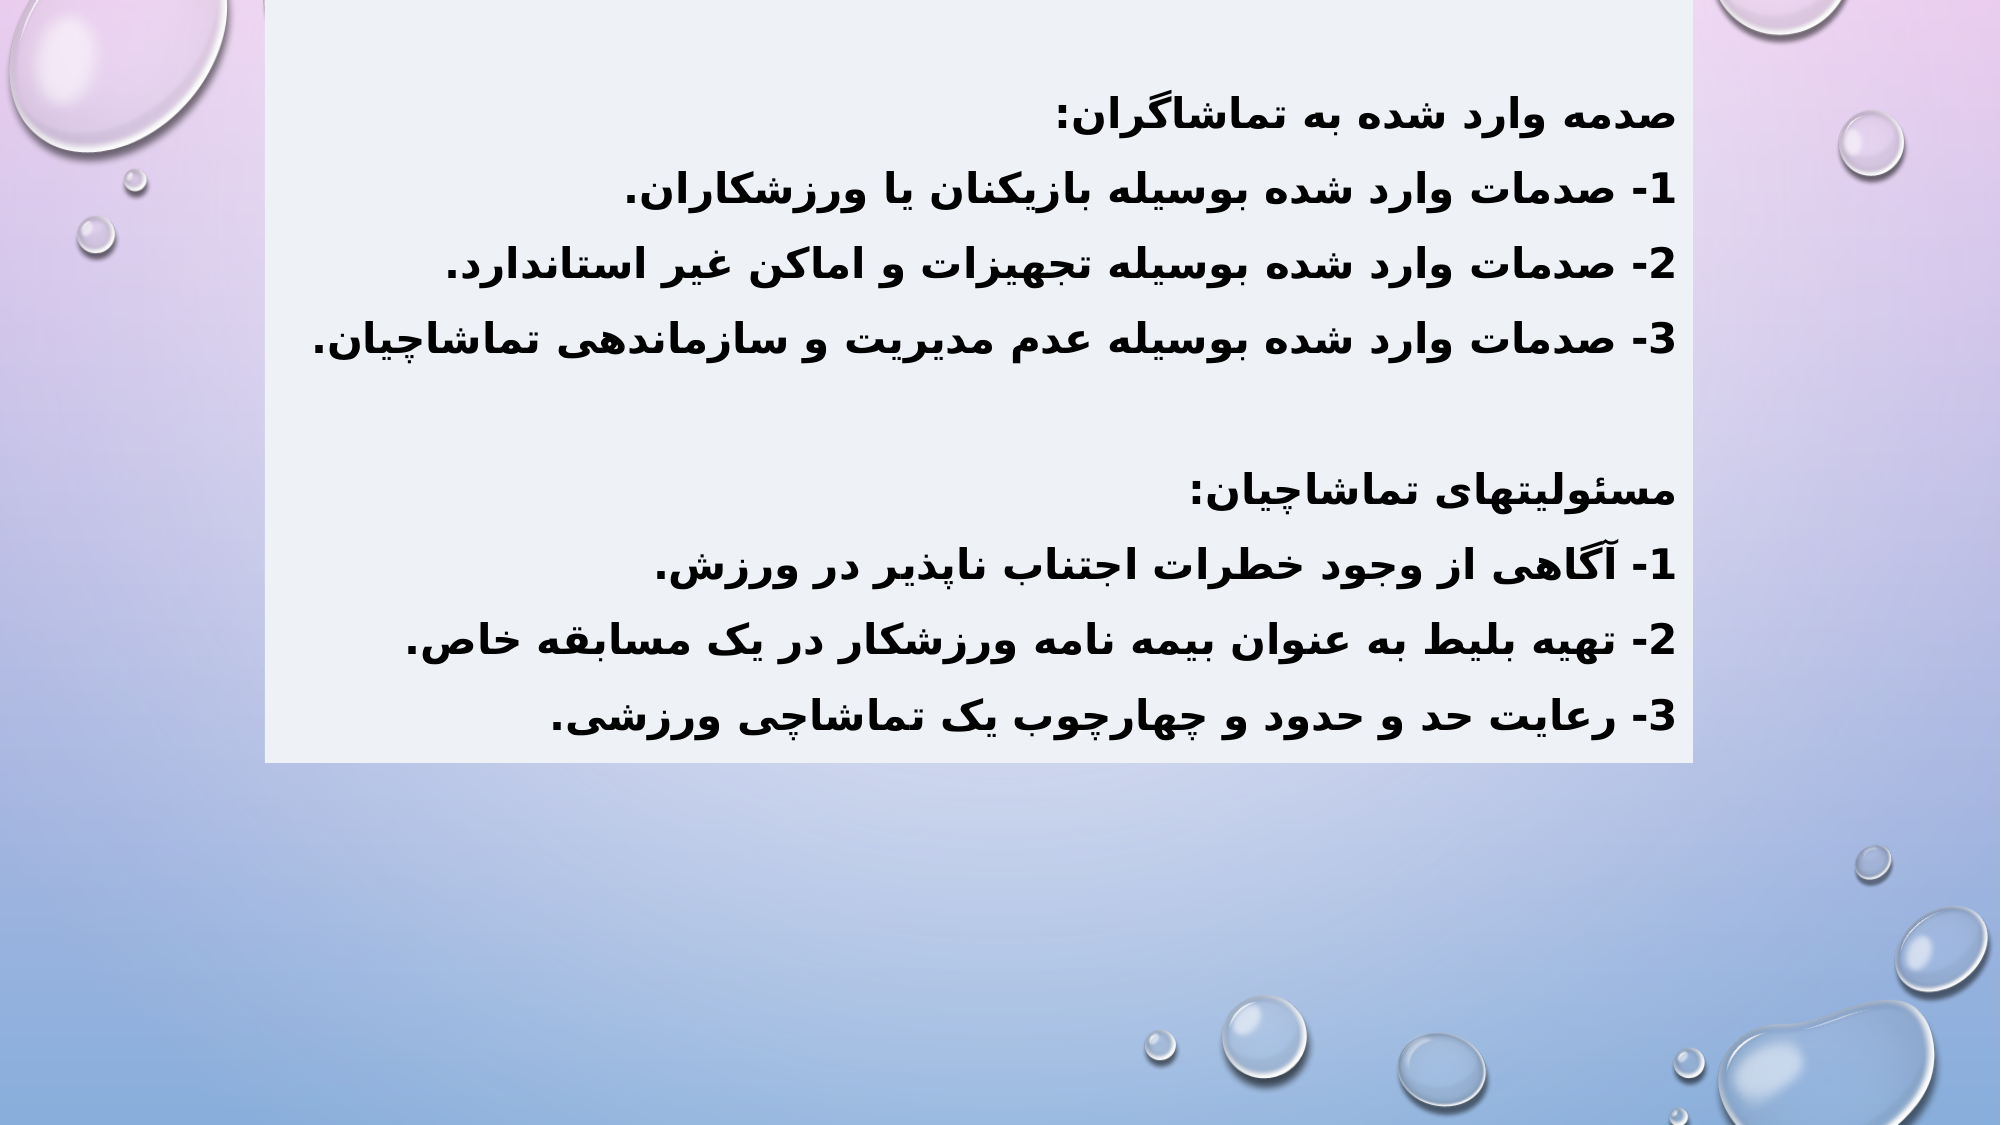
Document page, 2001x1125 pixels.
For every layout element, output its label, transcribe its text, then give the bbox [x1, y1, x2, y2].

list صدمه وارد شده به تماشاگران: 1- صدمات وارد شده بوسیله بازیکنان یا ورزشکاران. 2- صدمات وارد شده بوسیله تجهیزات و اماکن غیر استاندارد. 3- صدمات وارد شده بوسیله عدم مدیریت و سازماندهی تماشاچیان. مسئولیتهای تماشاچیان: 1- آگاهی از وجود خطرات اجتناب ناپذیر در ورزش. 2- تهیه بلیط به عنوان بیمه نامه ورزشکار در یک مسابقه خاص. 3- رعایت حد و حدود و چهارچوب یک تماشاچی ورزشی. [264, 0, 1693, 763]
picture [0, 0, 2000, 1125]
